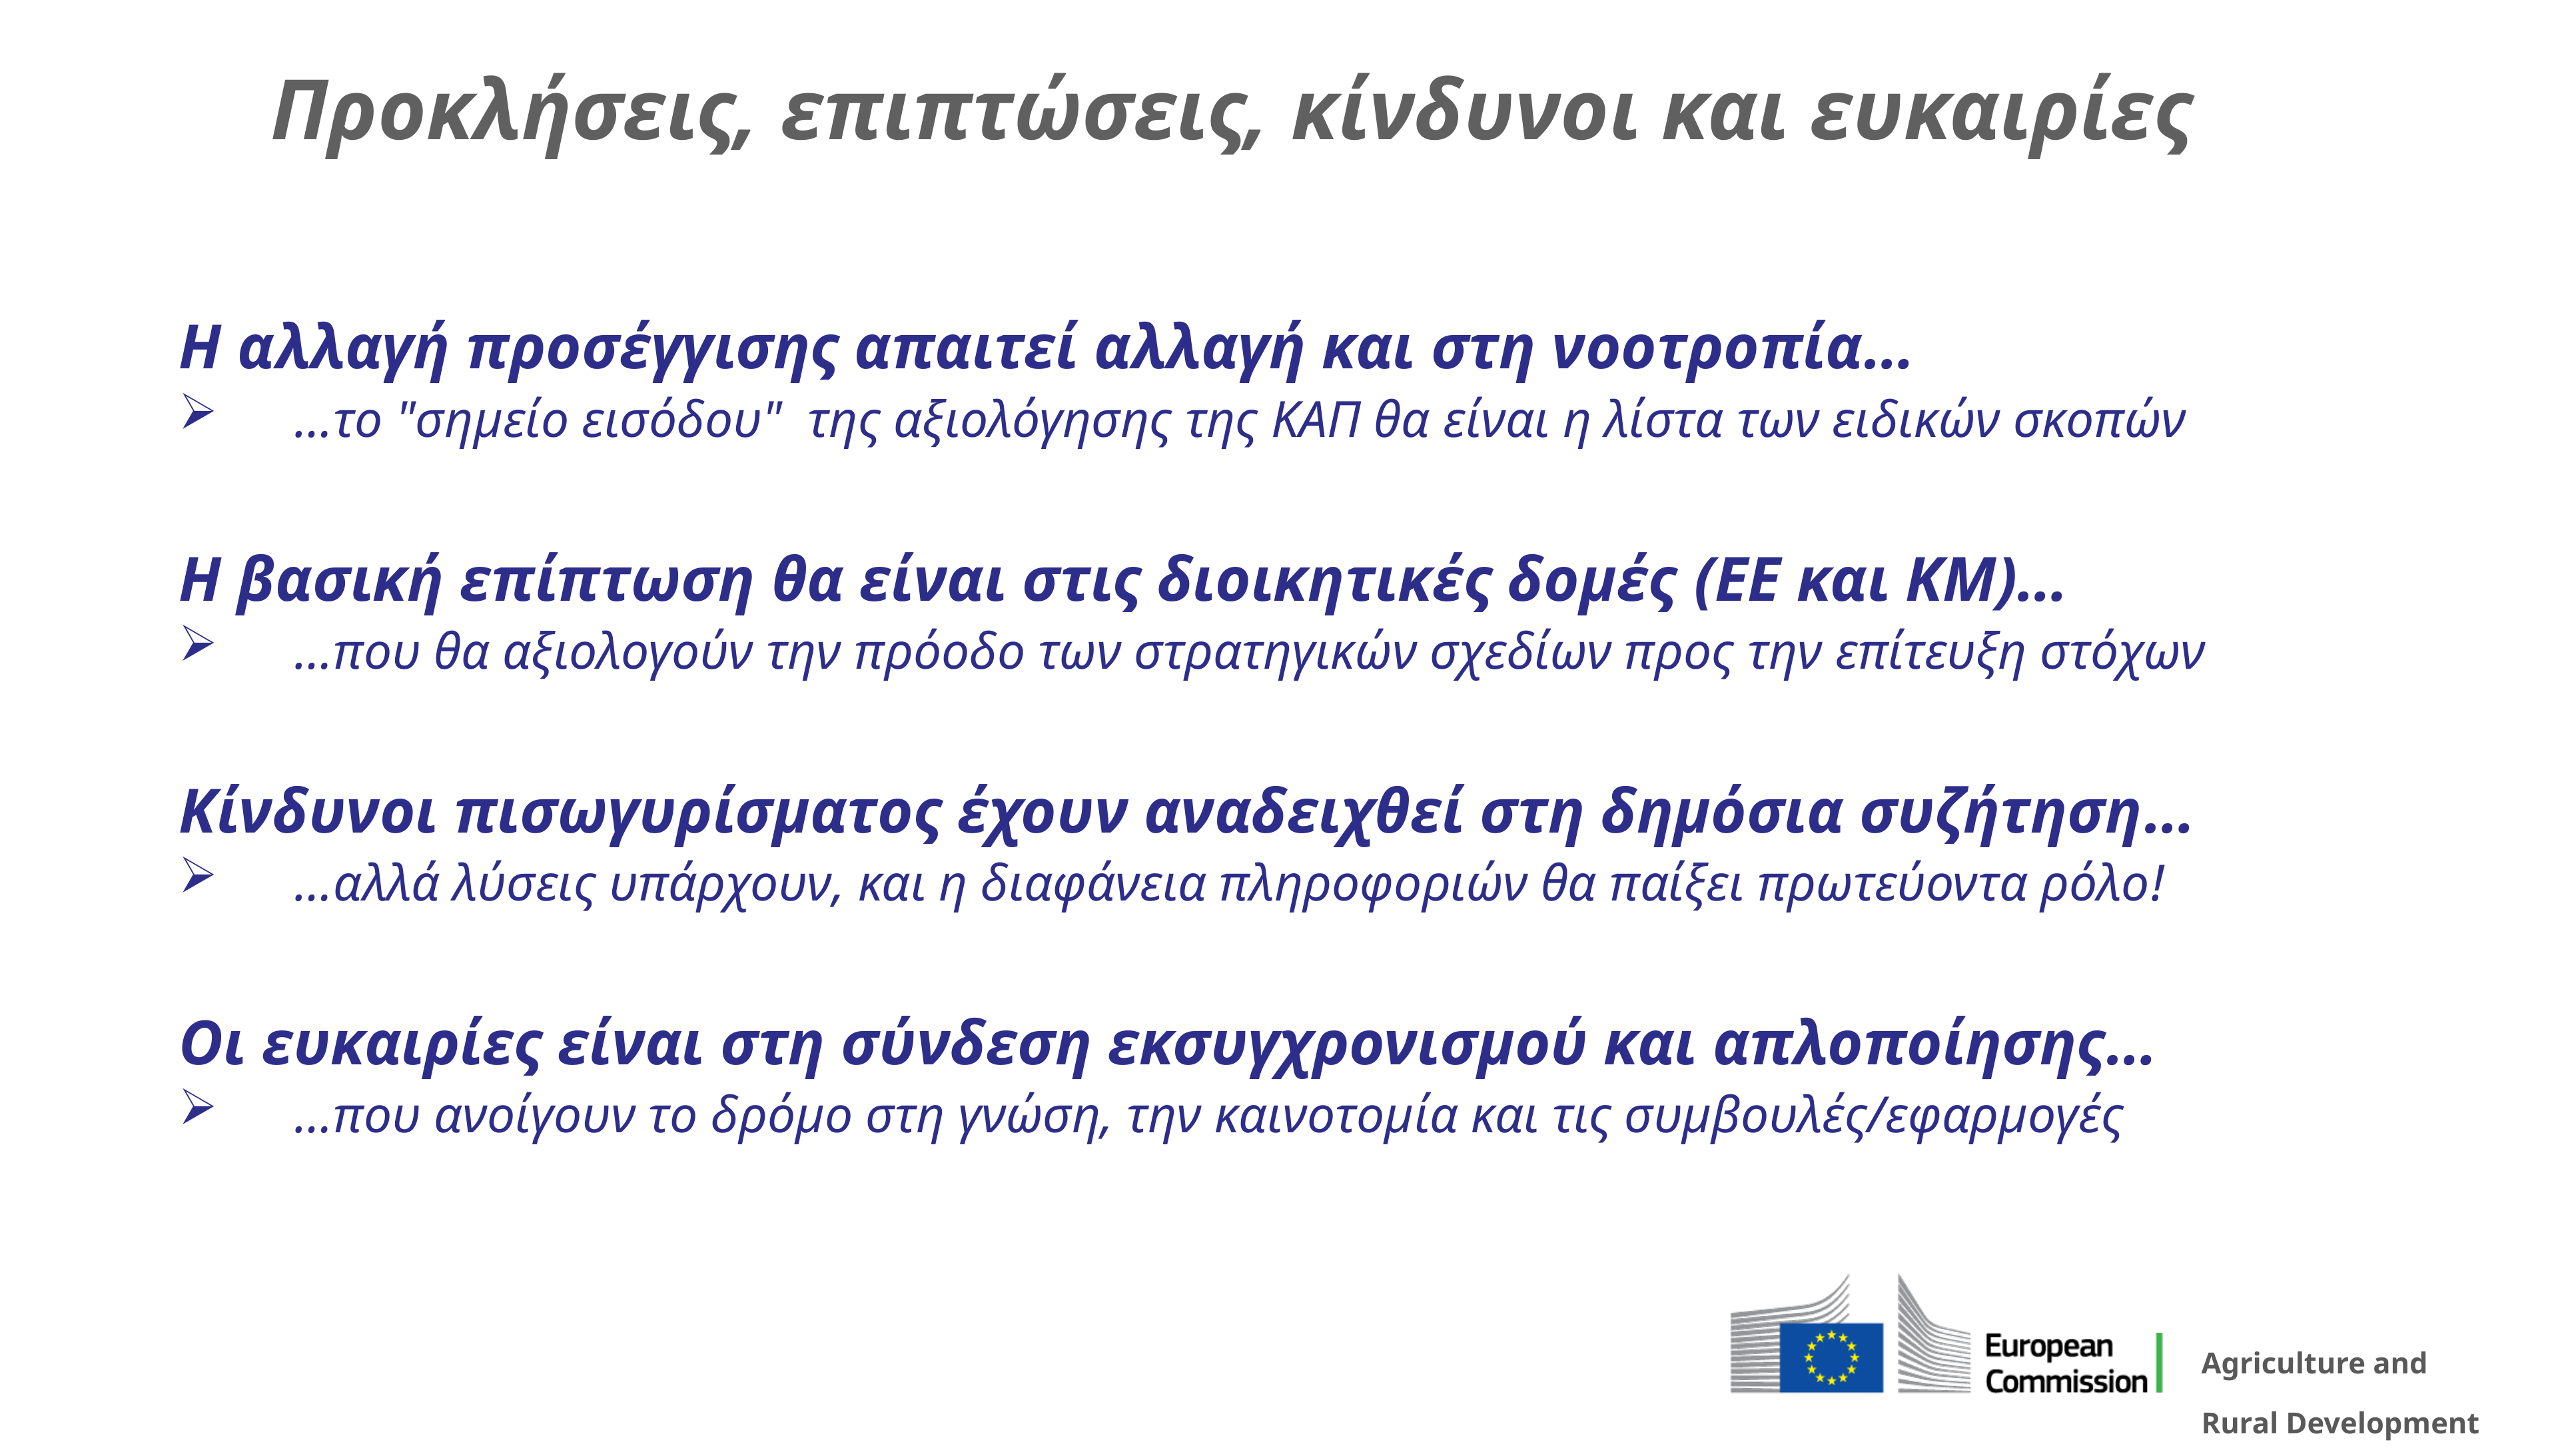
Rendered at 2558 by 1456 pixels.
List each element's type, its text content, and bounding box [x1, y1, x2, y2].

text_box Προκλήσεις, επιπτώσεις, κίνδυνοι και ευκαιρίες [19, 51, 2443, 224]
text_box Η αλλαγή προσέγγισης απαιτεί αλλαγή και στη νοοτροπία… …το "σημείο εισόδου" της αξιολόγησης της ΚΑΠ θα είναι η λίστα των ειδικών σκοπών Η βασική επίπτωση θα είναι στις διοικητικές δομές (EΕ και ΚΜ)… …που θα αξιολογούν την πρόοδο των στρατηγικών σχεδίων προς την επίτευξη στόχων Κίνδυνοι πισωγυρίσματος έχουν αναδειχθεί στη δημόσια συζήτηση… …αλλά λύσεις υπάρχουν, και η διαφάνεια πληροφοριών θα παίξει πρωτεύοντα ρόλο! Οι ευκαιρίες είναι στη σύνδεση εκσυγχρονισμού και απλοποίησης… …που ανοίγουν το δρόμο στη γνώση, την καινοτομία και τις συμβουλές/εφαρμογές [169, 223, 2522, 1341]
picture [1682, 1341, 2213, 1452]
